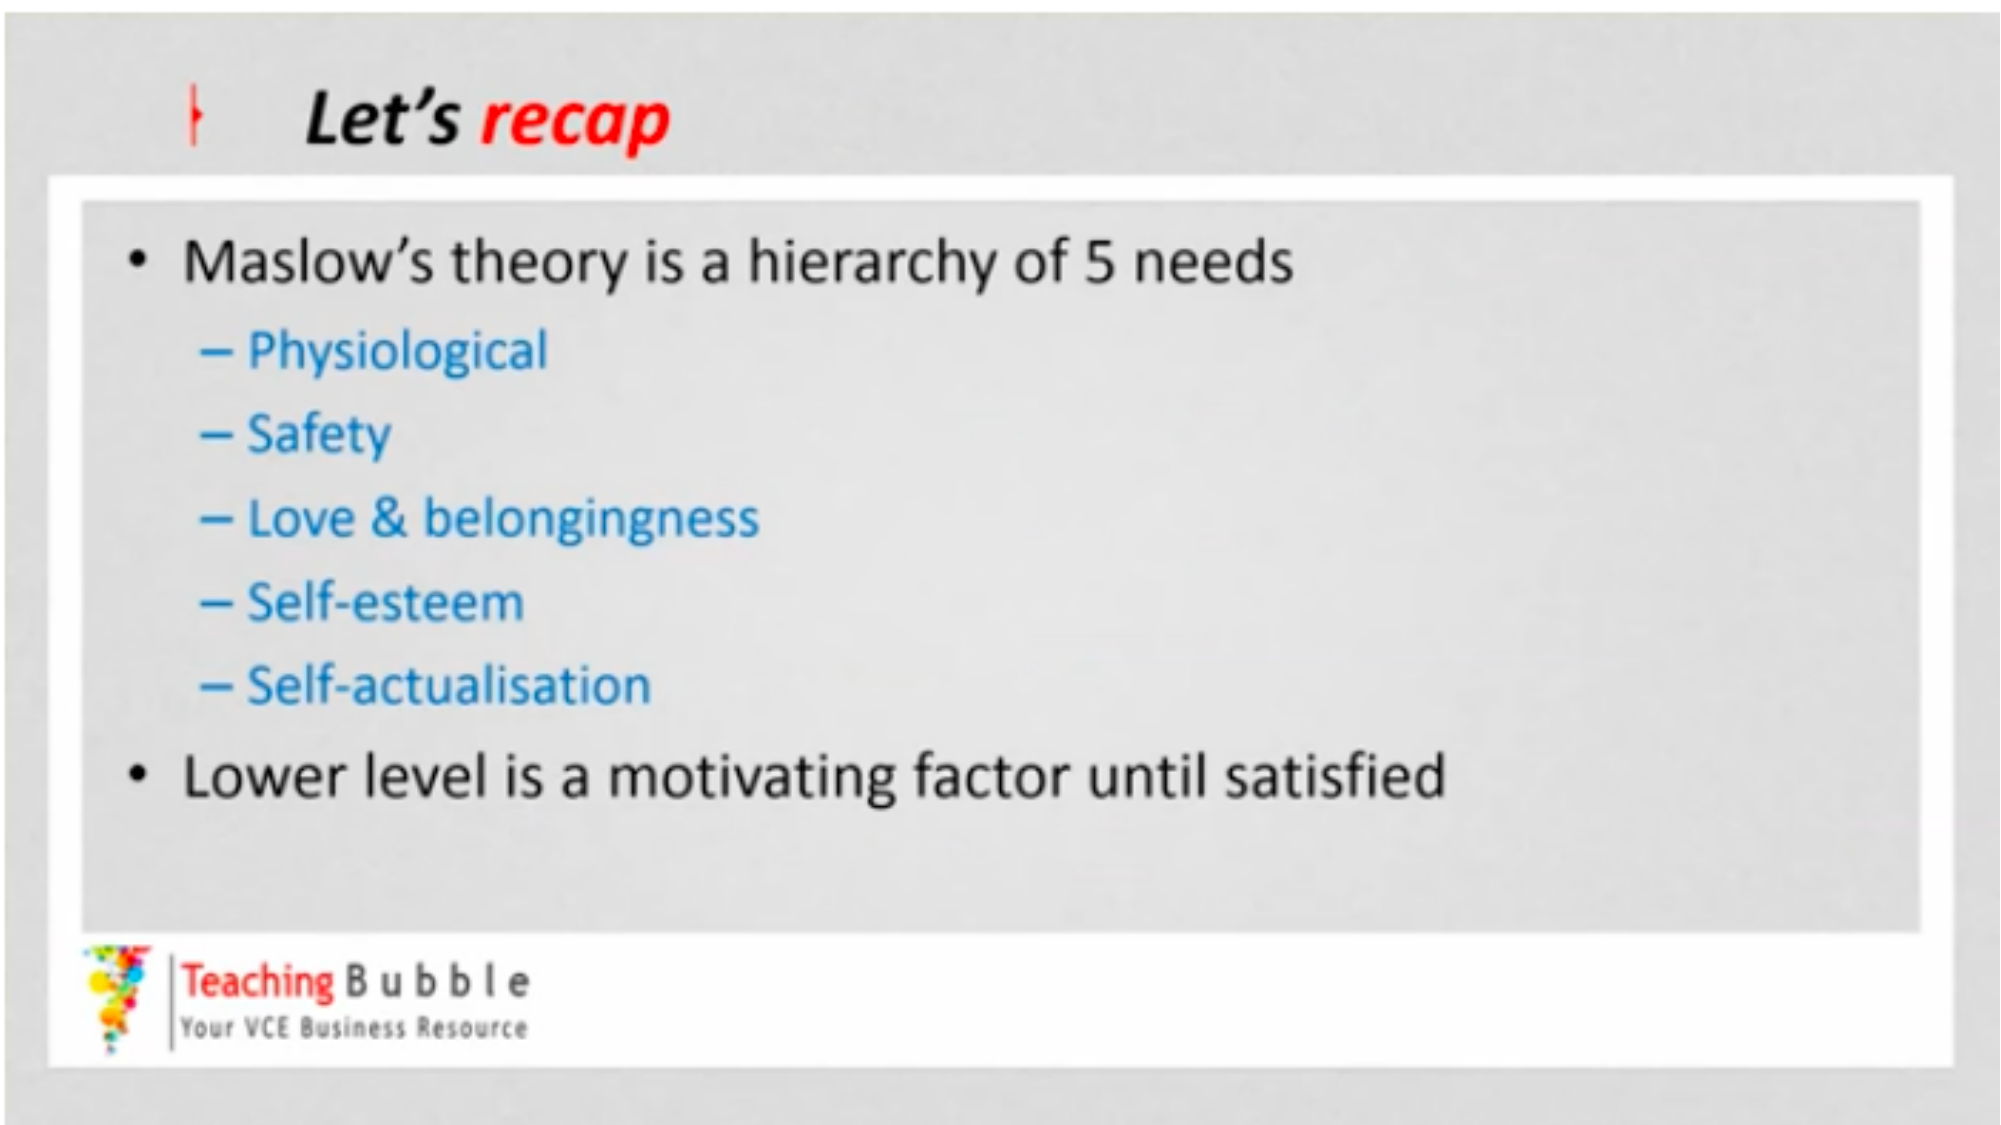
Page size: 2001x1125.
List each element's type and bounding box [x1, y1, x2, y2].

list [0, 0, 2000, 1125]
